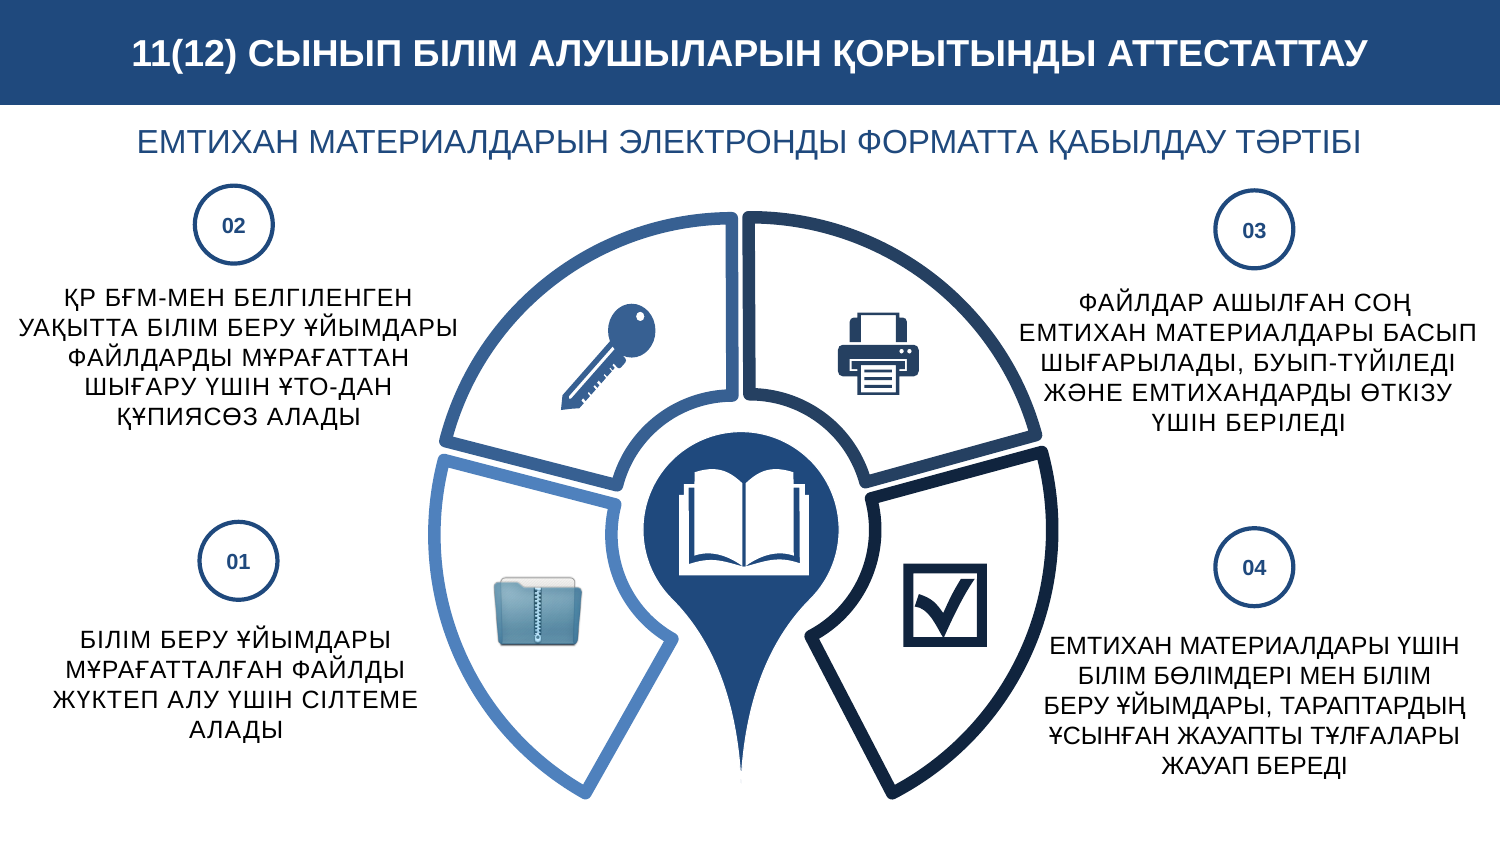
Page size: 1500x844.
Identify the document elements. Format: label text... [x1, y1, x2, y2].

text_box 04 [1213, 526, 1296, 609]
text_box ЕМТИХАН МАТЕРИАЛДАРЫН ЭЛЕКТРОНДЫ ФОРМАТТА ҚАБЫЛДАУ ТӘРТІБІ [0, 114, 1500, 166]
text_box ҚР БҒМ-МЕН БЕЛГІЛЕНГЕН УАҚЫТТА БІЛІМ БЕРУ ҰЙЫМДАРЫ ФАЙЛДАРДЫ МҰРАҒАТТАН ШЫҒАРУ ҮШІН ҰТО-ДАН ҚҰПИЯСӨЗ АЛАДЫ [0, 273, 429, 439]
text_box ФАЙЛДАР АШЫЛҒАН СОҢ ЕМТИХАН МАТЕРИАЛДАРЫ БАСЫП ШЫҒАРЫЛАДЫ, БУЫП-ТҮЙІЛЕДІ ЖӘНЕ ЕМТИХАНДАРДЫ ӨТКІЗУ ҮШІН БЕРІЛЕДІ [1057, 278, 1500, 444]
text_box 03 [1213, 188, 1296, 271]
text_box БІЛІМ БЕРУ ҰЙЫМДАРЫ МҰРАҒАТТАЛҒАН ФАЙЛДЫ ЖҮКТЕП АЛУ ҮШІН СІЛТЕМЕ АЛАДЫ [29, 616, 429, 751]
text_box 01 [197, 519, 280, 602]
text_box ЕМТИХАН МАТЕРИАЛДАРЫ ҮШІН БІЛІМ БӨЛІМДЕРІ МЕН БІЛІМ БЕРУ ҰЙЫМДАРЫ, ТАРАПТАРДЫҢ ҰСЫНҒАН ЖАУАПТЫ ТҰЛҒАЛАРЫ ЖАУАП БЕРЕДІ [1057, 622, 1483, 788]
text_box 02 [192, 183, 275, 266]
text_box 11(12) СЫНЫП БІЛІМ АЛУШЫЛАРЫН ҚОРЫТЫНДЫ АТТЕСТАТТАУ [0, 0, 1500, 105]
picture [489, 563, 585, 659]
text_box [434, 217, 1053, 832]
